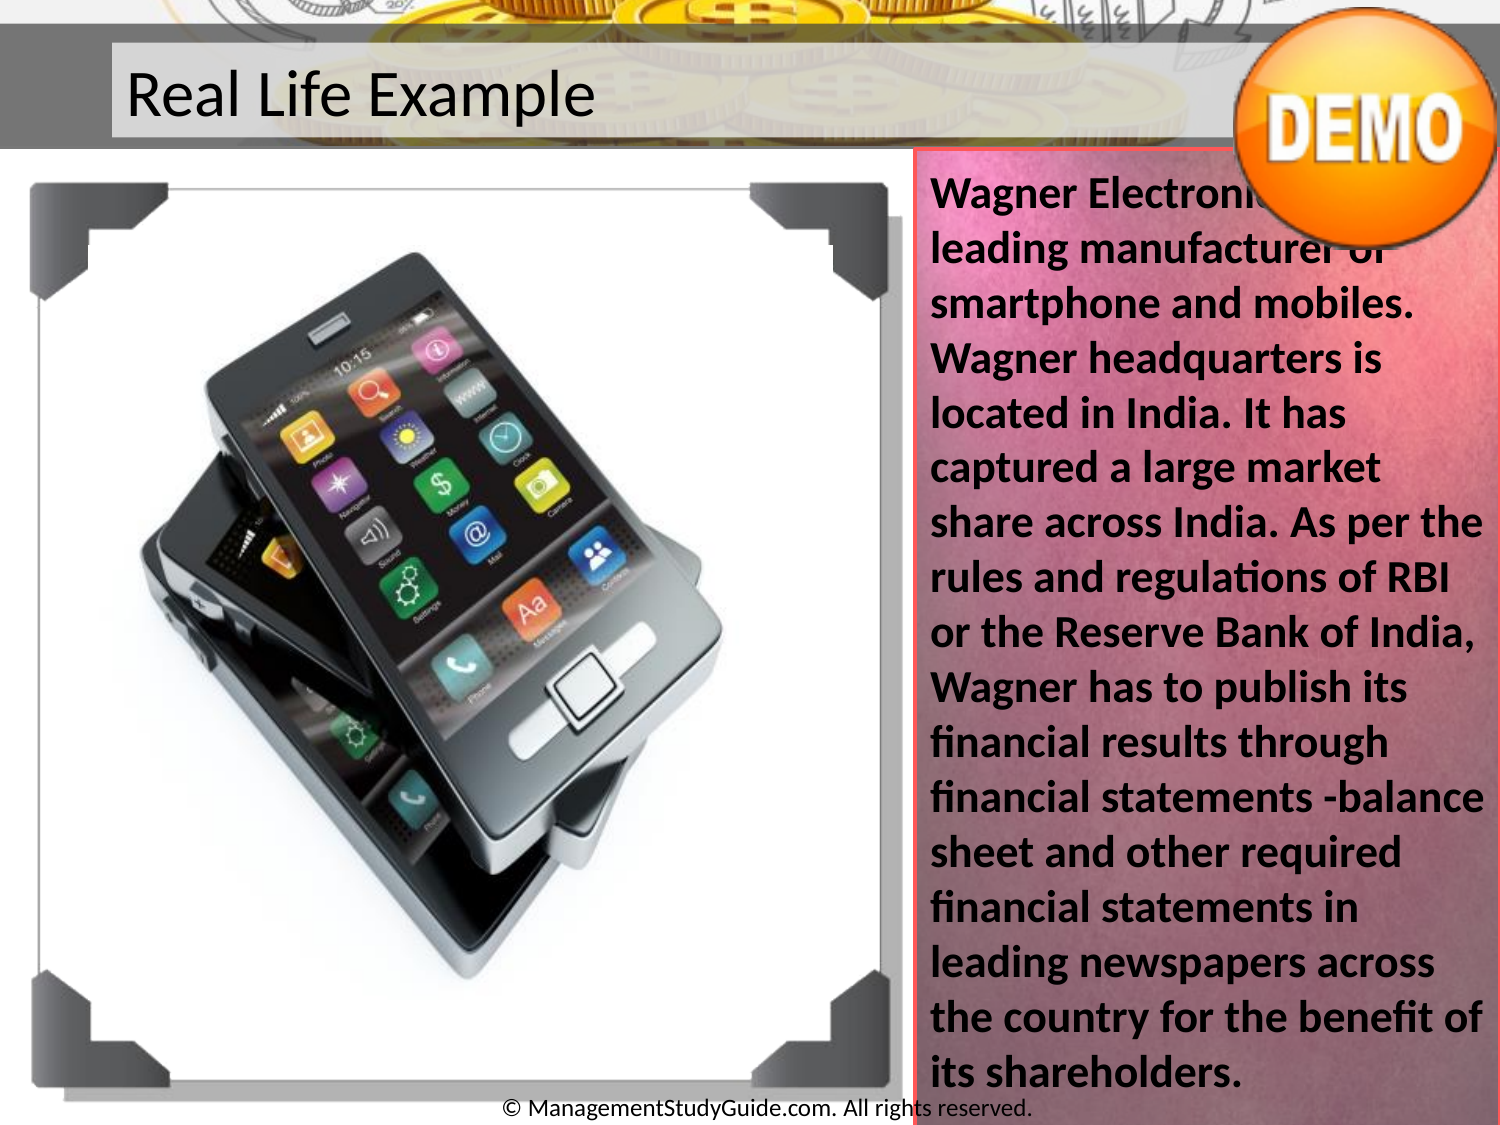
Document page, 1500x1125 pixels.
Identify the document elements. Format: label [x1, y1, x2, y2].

text_box [0, 0, 1500, 150]
picture [1232, 7, 1497, 251]
text_box [915, 148, 1500, 1125]
picture [0, 160, 915, 1125]
